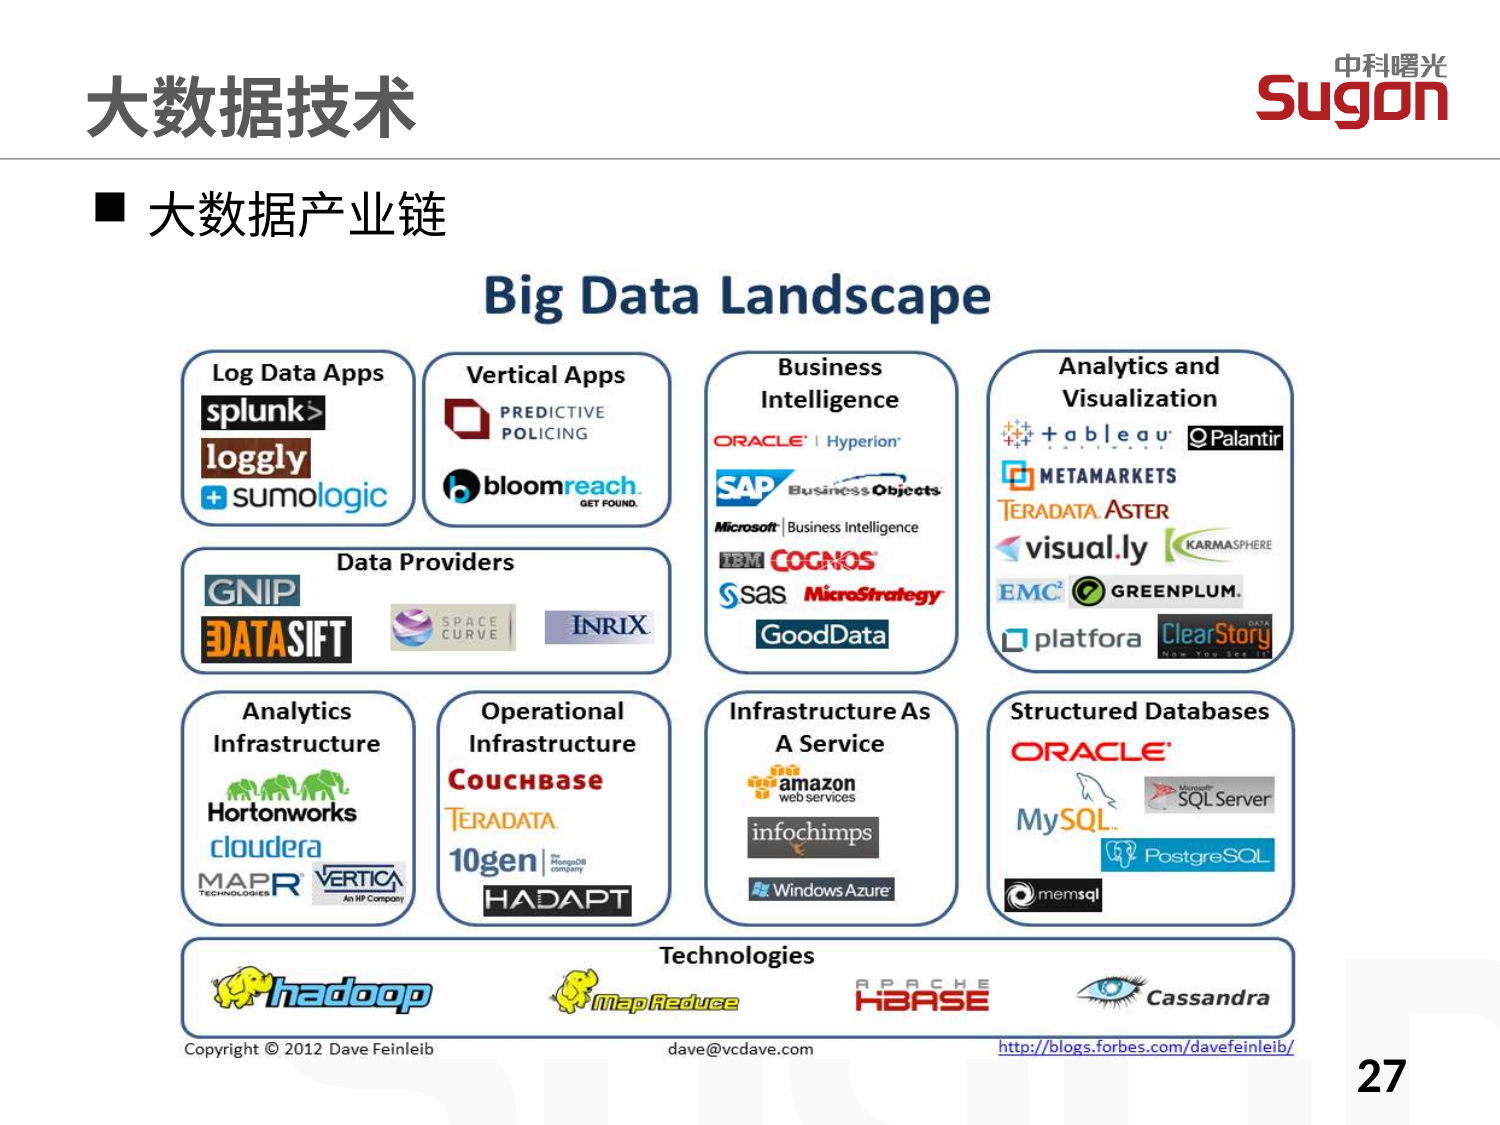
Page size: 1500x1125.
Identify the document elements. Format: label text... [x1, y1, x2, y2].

list 大数据技术 [70, 58, 903, 153]
list 大数据产业链 [76, 160, 1424, 1024]
picture [0, 0, 1500, 1125]
